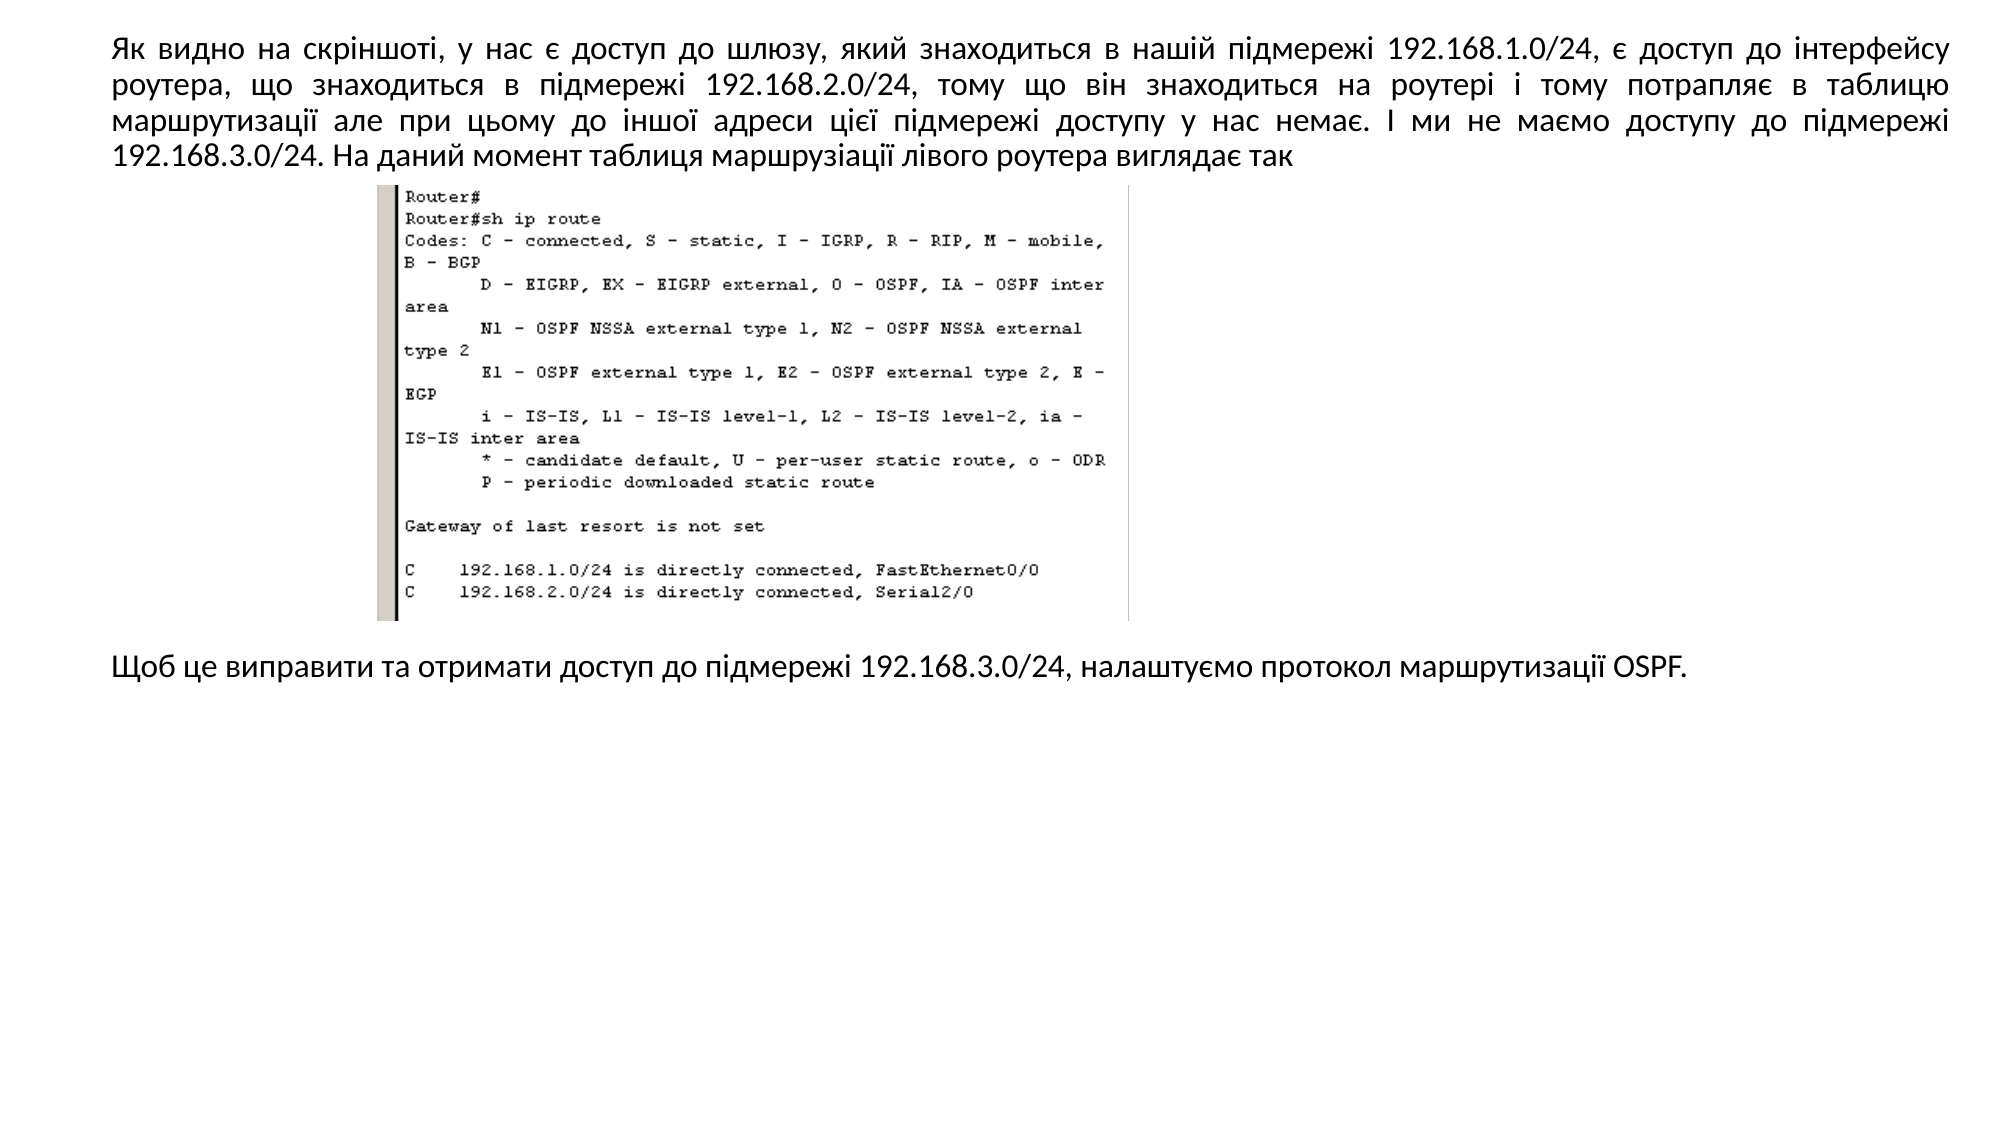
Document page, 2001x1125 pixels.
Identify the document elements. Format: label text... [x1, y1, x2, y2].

picture [117, 185, 1368, 621]
list Як видно на скріншоті, у нас є доступ до шлюзу, який знаходиться в нашій підмережі 192.168.1.0/24, є доступ до інтерфейсу роутера, що знаходиться в підмережі 192.168.2.0/24, тому що він знаходиться на роутері і тому потрапляє в таблицю маршрутизації але при цьому до іншої адреси цієї підмережі доступу у нас немає. І ми не маємо доступу до підмережі 192.168.3.0/24. На даний момент таблиця маршрузіації лівого роутера виглядає так Щоб це виправити та отримати доступ до підмережі 192.168.3.0/24, налаштуємо протокол маршрутизації OSPF. [96, 23, 1968, 1098]
